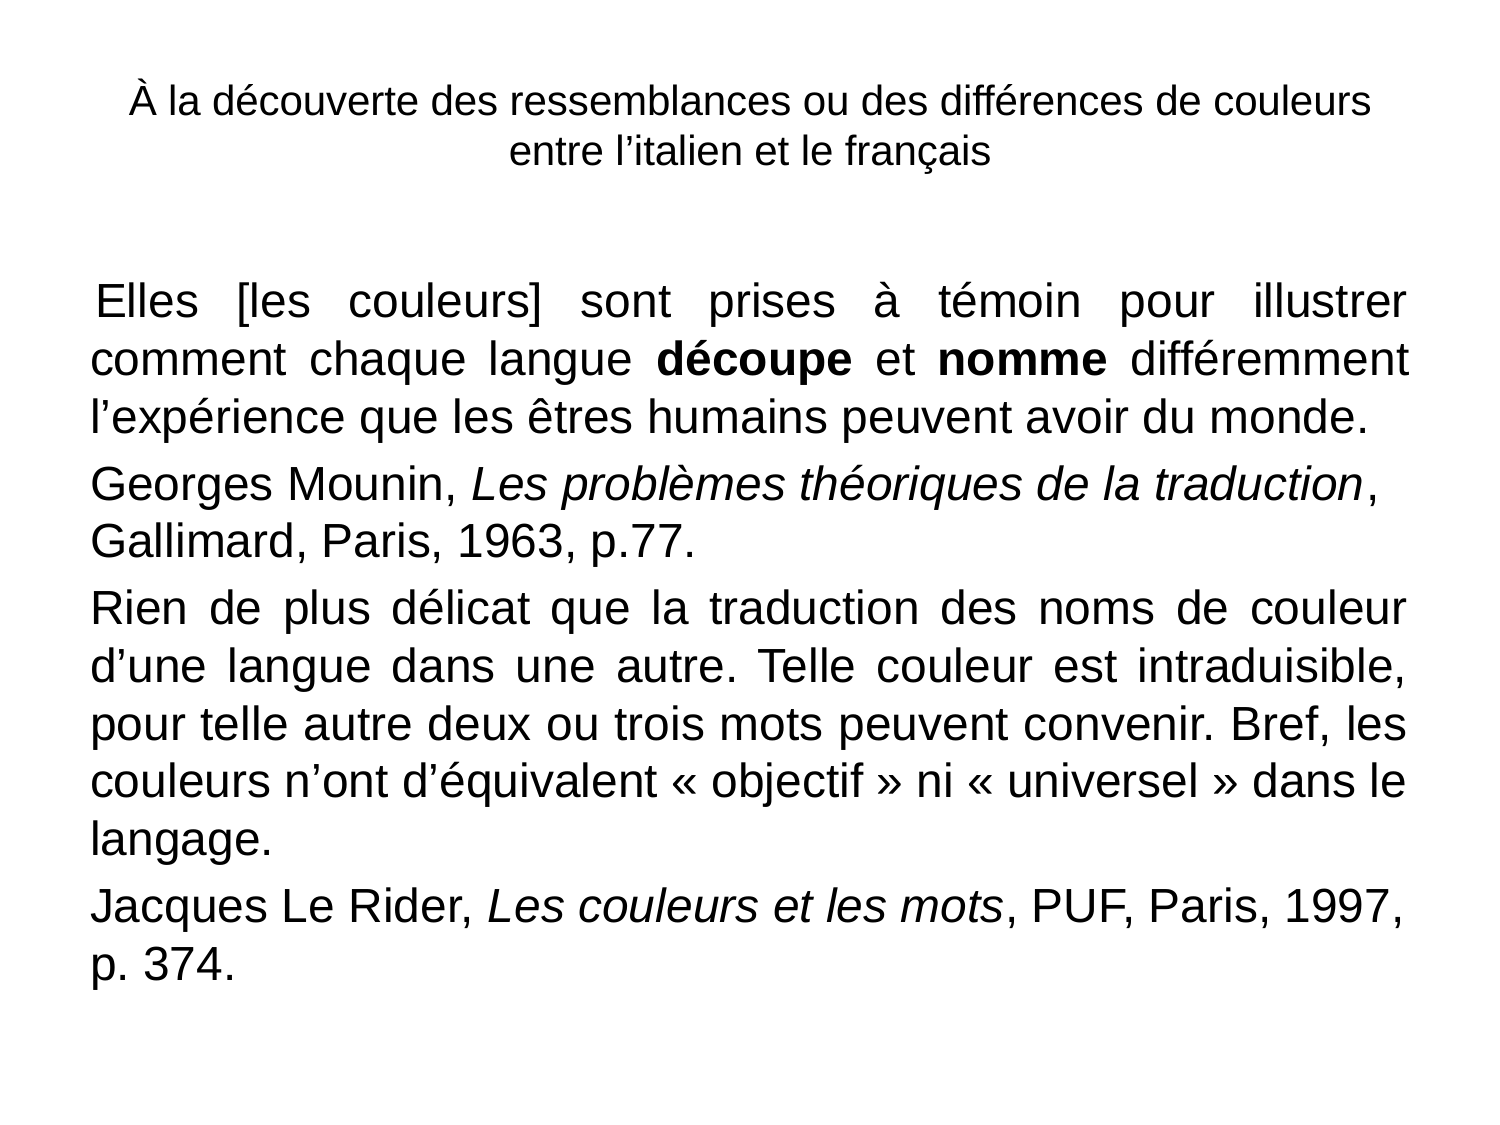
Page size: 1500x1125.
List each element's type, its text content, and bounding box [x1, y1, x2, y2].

list Elles [les couleurs] sont prises à témoin pour illustrer comment chaque langue découpe et nomme différemment l’expérience que les êtres humains peuvent avoir du monde. Georges Mounin, Les problèmes théoriques de la traduction, Gallimard, Paris, 1963, p.77. Rien de plus délicat que la traduction des noms de couleur d’une langue dans une autre. Telle couleur est intraduisible, pour telle autre deux ou trois mots peuvent convenir. Bref, les couleurs n’ont d’équivalent « objectif » ni « universel » dans le langage. Jacques Le Rider, Les couleurs et les mots, PUF, Paris, 1997, p. 374. [75, 262, 1425, 1005]
title À la découverte des ressemblances ou des différences de couleurs entre l’italien et le français [75, 45, 1425, 233]
